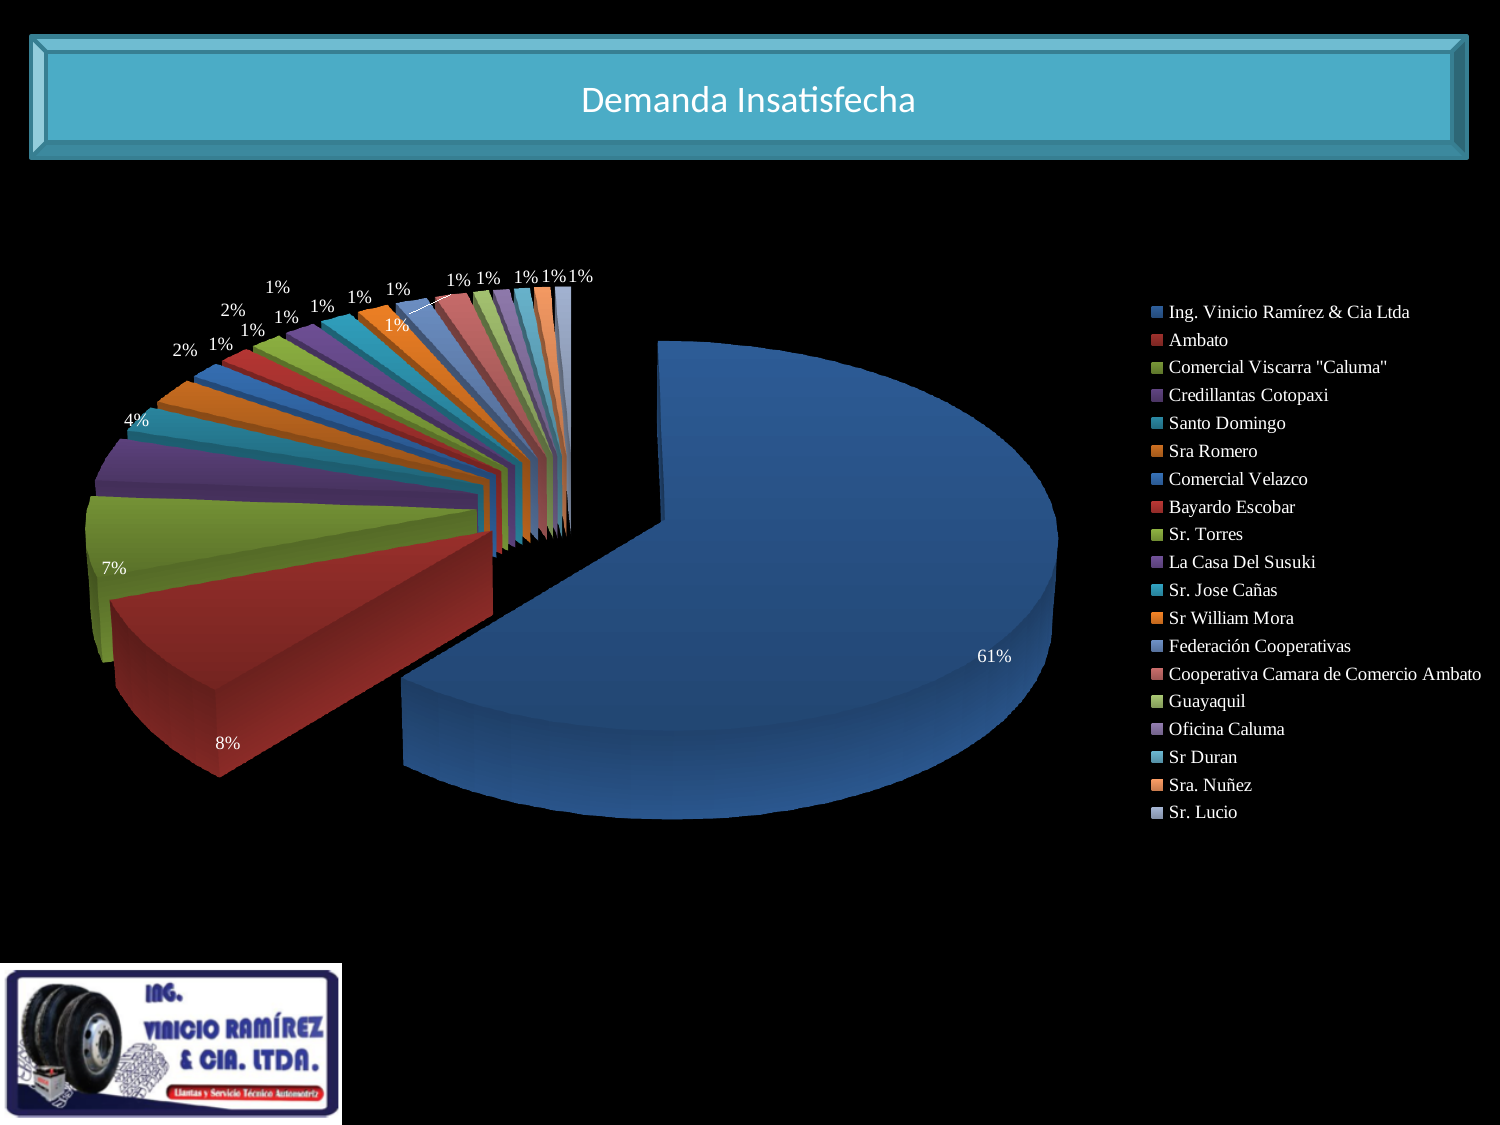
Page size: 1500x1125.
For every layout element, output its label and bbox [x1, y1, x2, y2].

chart [0, 0, 1500, 1125]
